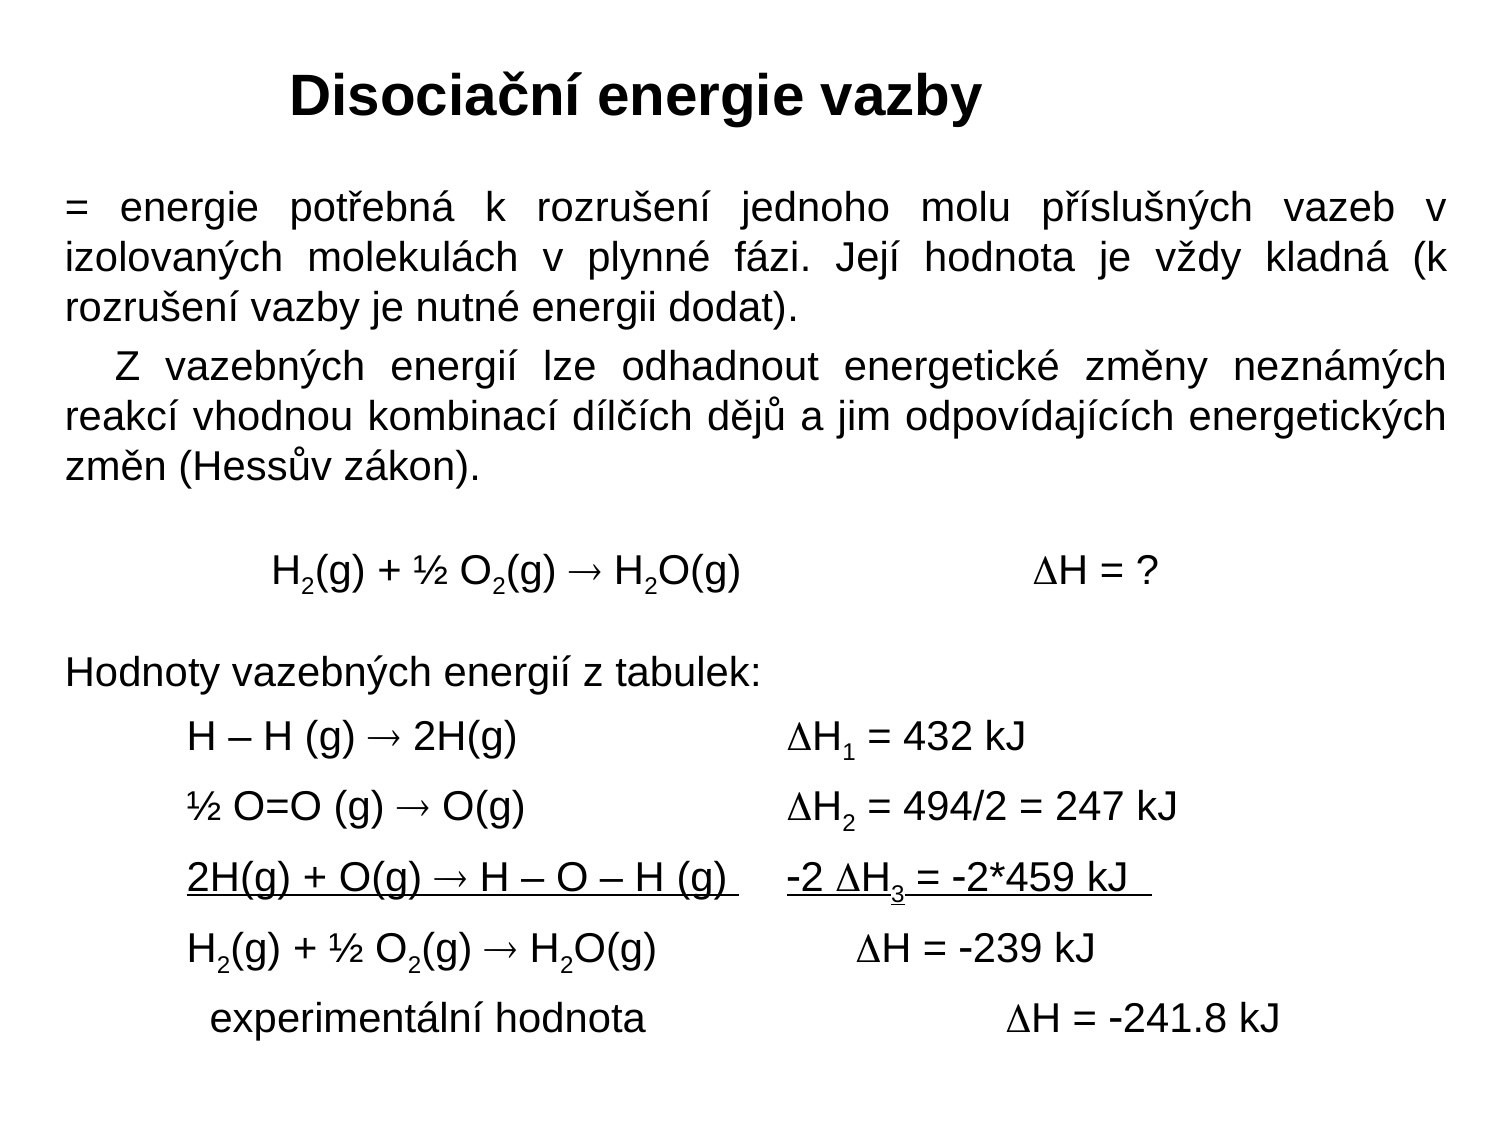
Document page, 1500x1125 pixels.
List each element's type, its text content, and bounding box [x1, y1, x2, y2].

text_box Disociační energie vazby [275, 50, 1050, 135]
text_box = energie potřebná k rozrušení jednoho molu příslušných vazeb v izolovaných molekulách v plynné fázi. Její hodnota je vždy kladná (k rozrušení vazby je nutné energii dodat). Z vazebných energií lze odhadnout energetické změny neznámých reakcí vhodnou kombinací dílčích dějů a jim odpovídajících energetických změn (Hessův zákon). H2(g) + ½ O2(g)  H2O(g) H = ? Hodnoty vazebných energií z tabulek: H – H (g)  2H(g) H1 = 432 kJ ½ O=O (g)  O(g) H2 = 494/2 = 247 kJ 2H(g) + O(g)  H – O – H (g) 2 H3 = 2*459 kJ H2(g) + ½ O2(g)  H2O(g) H = 239 kJ experimentální hodnota H = 241.8 kJ [49, 172, 1463, 1025]
